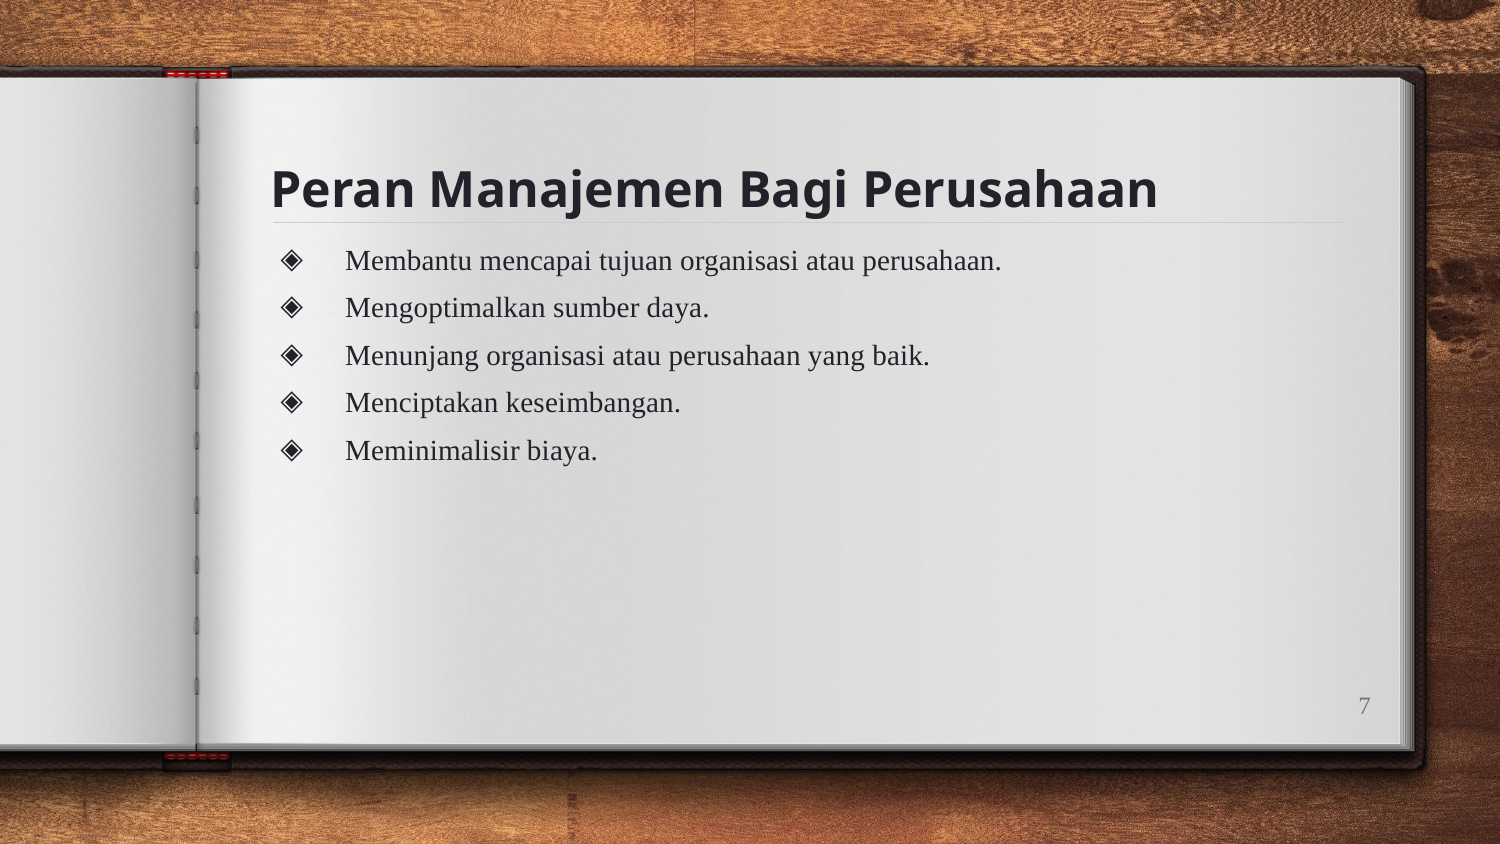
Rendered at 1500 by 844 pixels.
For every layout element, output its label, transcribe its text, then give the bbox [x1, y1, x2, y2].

picture [0, 0, 1500, 844]
list Membantu mencapai tujuan organisasi atau perusahaan. Mengoptimalkan sumber daya. Menunjang organisasi atau perusahaan yang baik. Menciptakan keseimbangan. Meminimalisir biaya. [255, 226, 1341, 726]
slide_number 7 [1295, 672, 1386, 737]
title Peran Manajemen Bagi Perusahaan [255, 117, 1341, 226]
